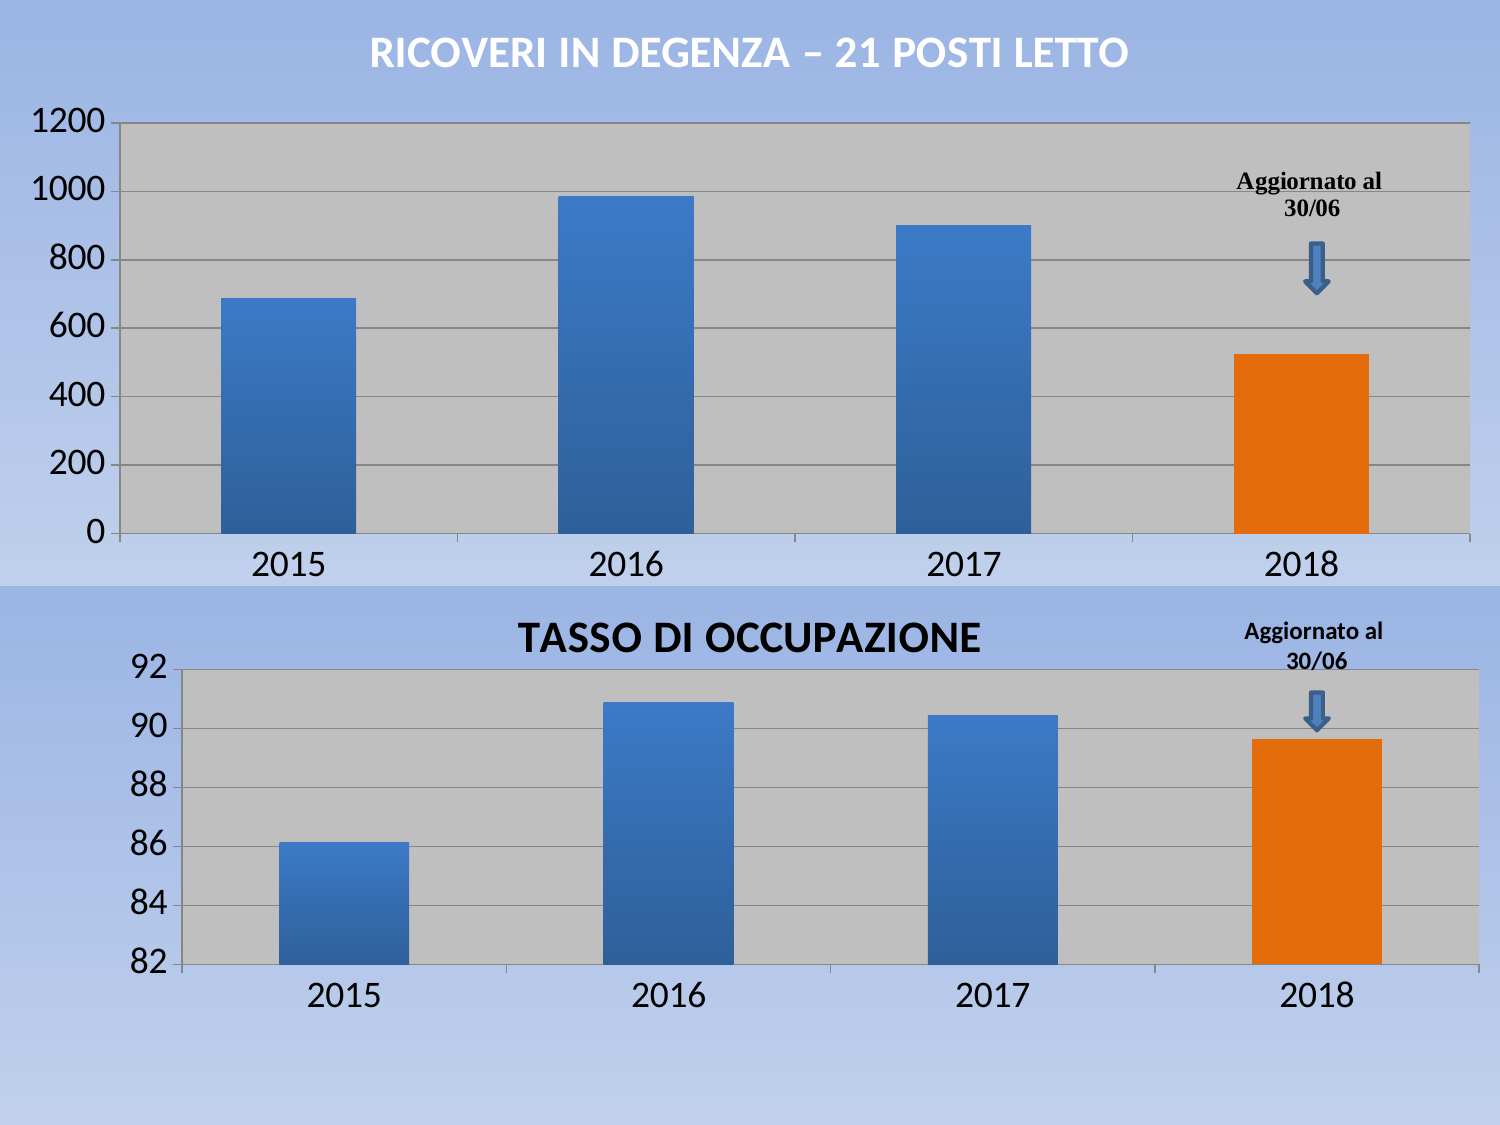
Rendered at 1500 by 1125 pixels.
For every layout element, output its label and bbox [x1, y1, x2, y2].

chart [0, 0, 1500, 1125]
